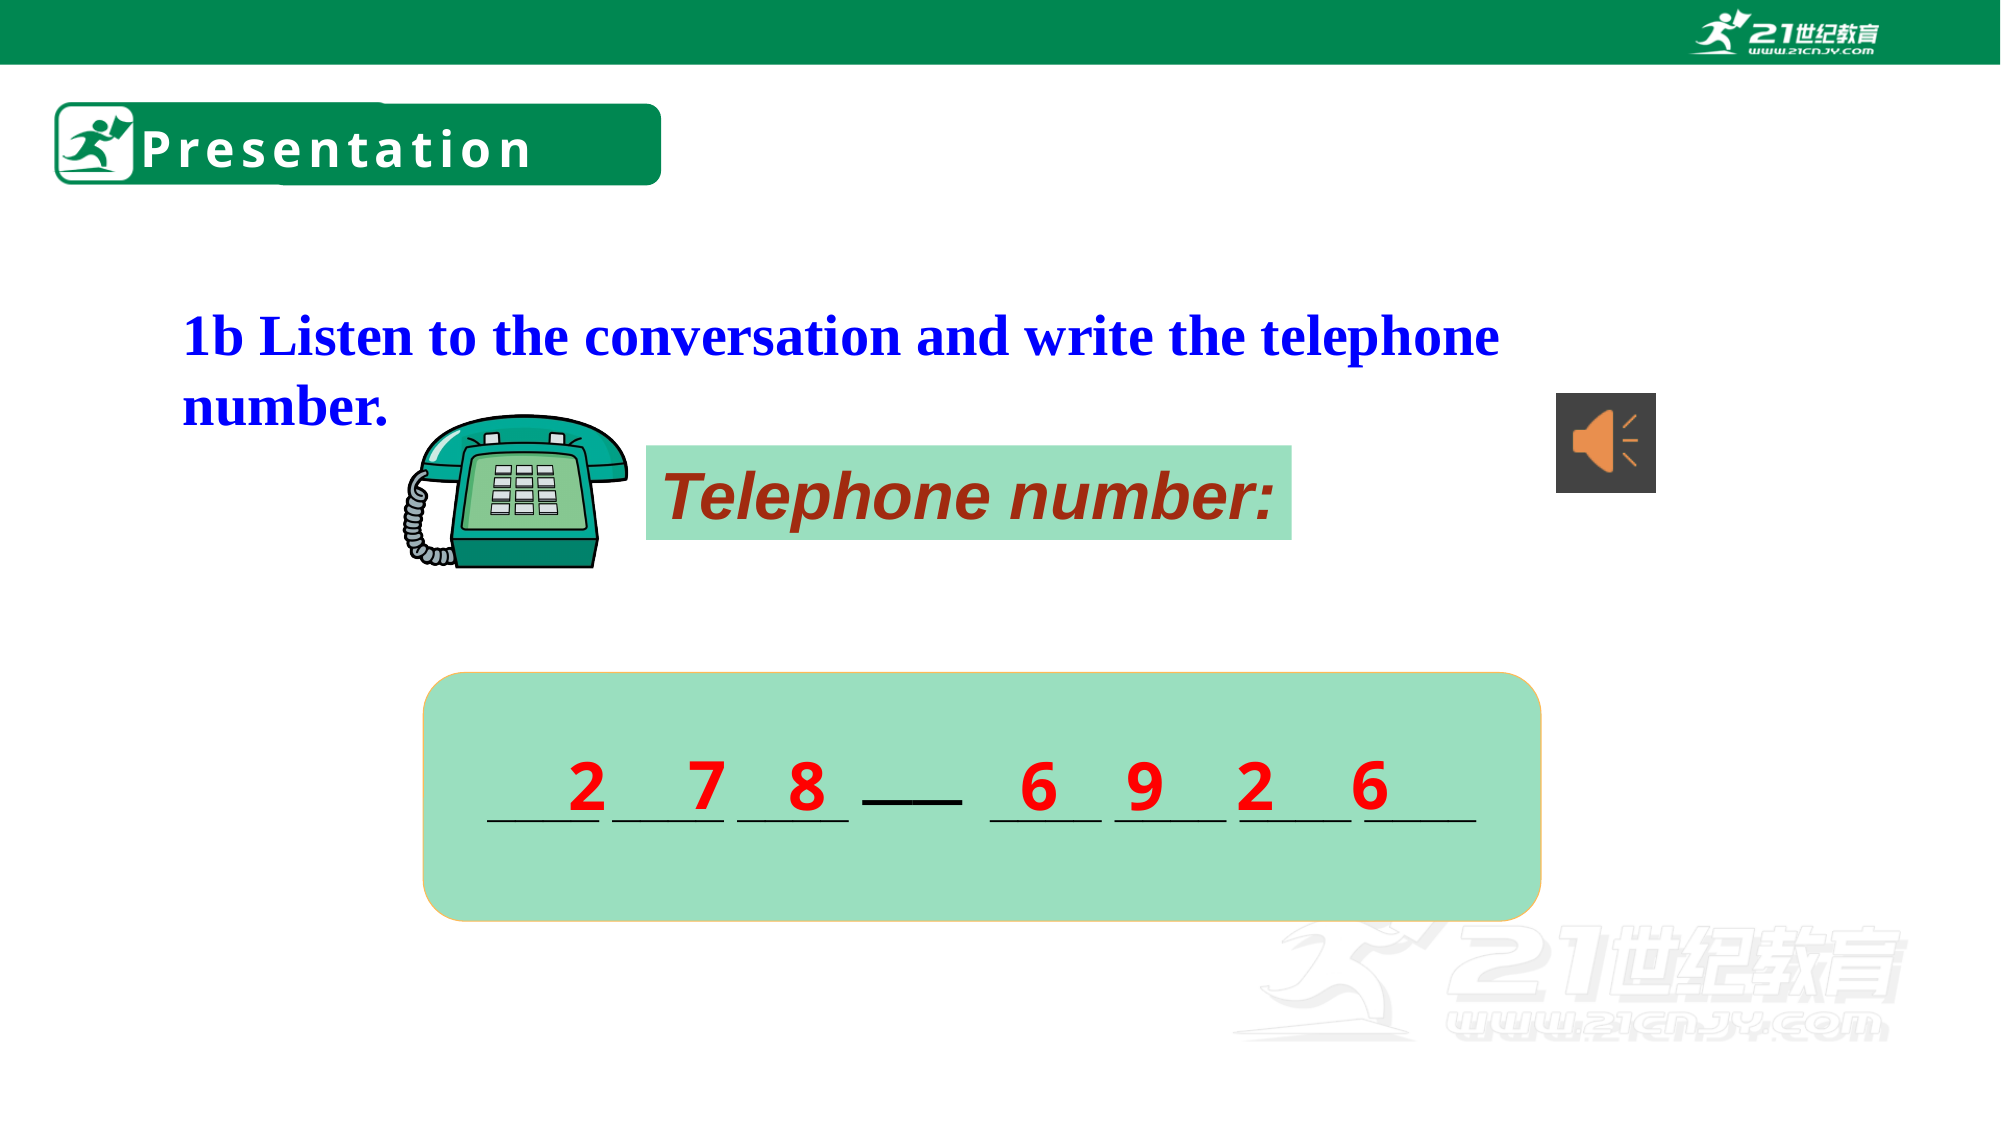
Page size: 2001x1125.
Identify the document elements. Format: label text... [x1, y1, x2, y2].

text_box 1b Listen to the conversation and write the telephone number. [168, 289, 1729, 445]
text_box 8 [774, 736, 843, 831]
text_box 2 [1221, 736, 1290, 831]
text_box 6 [1005, 736, 1074, 832]
text_box 9 [1111, 736, 1180, 831]
text_box 6 [1336, 735, 1405, 831]
text_box Telephone number: [646, 445, 1292, 540]
text_box 7 [673, 735, 742, 831]
text_box ____ ____ ____ —— ____ ____ ____ ____ [422, 671, 1542, 922]
title Presentation [125, 89, 691, 206]
picture [0, 0, 2001, 1125]
text_box 2 [553, 735, 631, 831]
